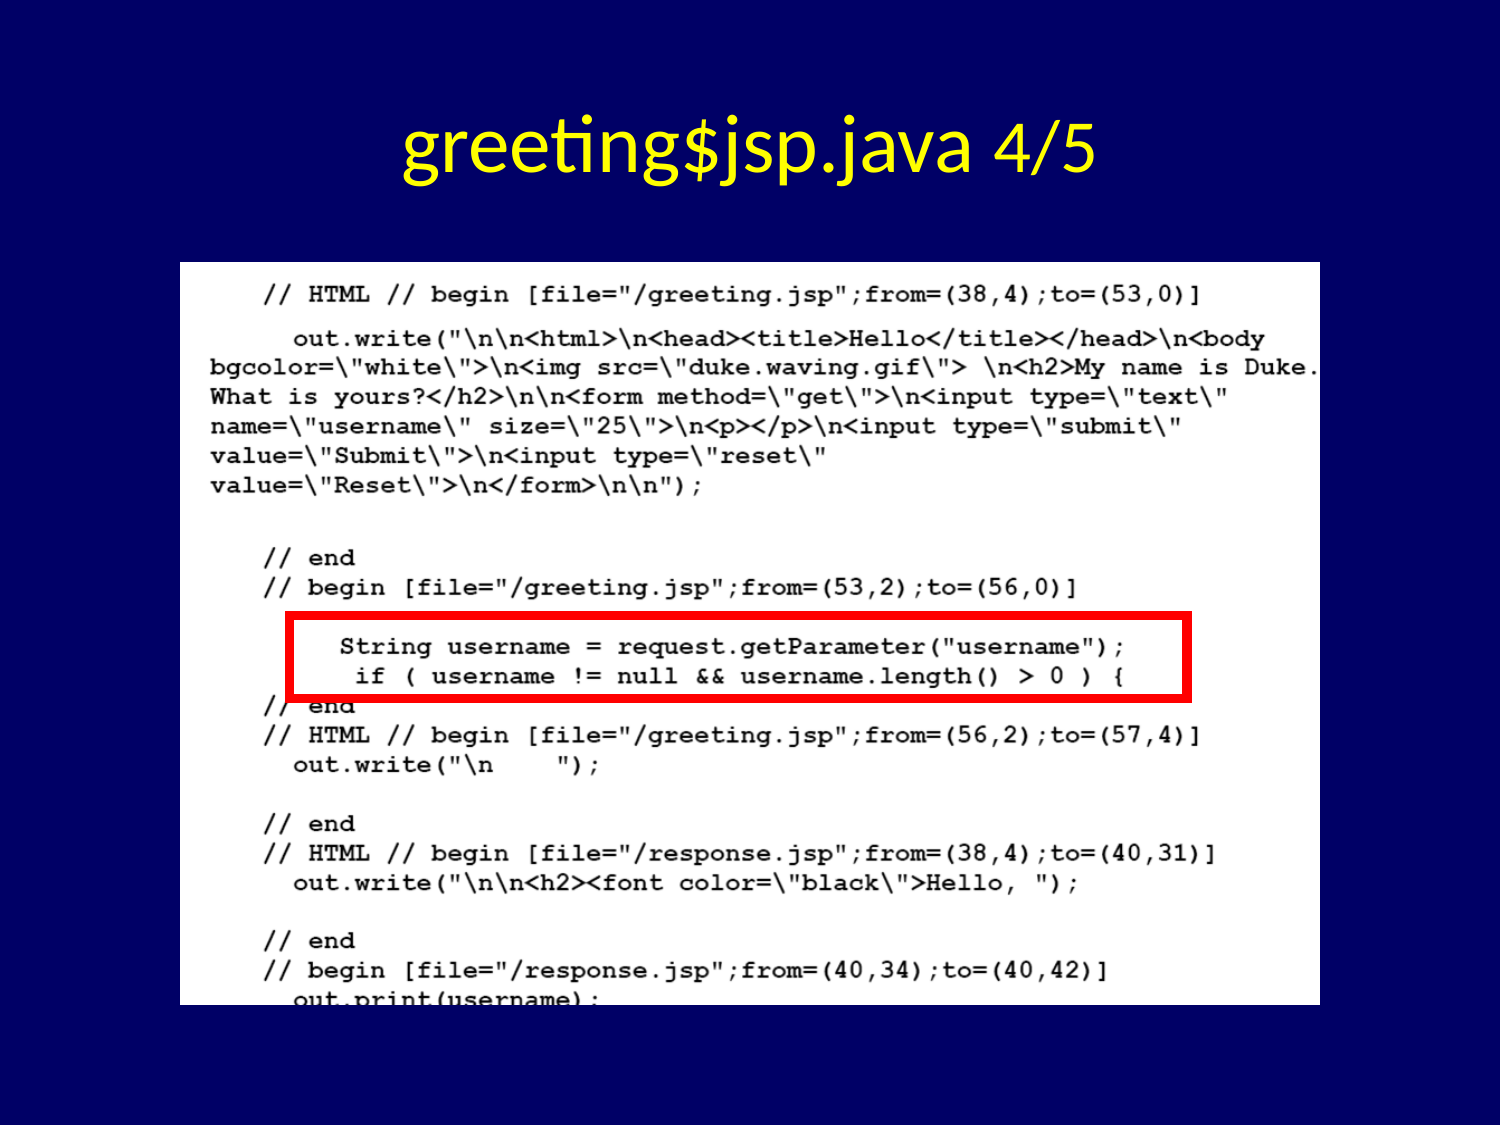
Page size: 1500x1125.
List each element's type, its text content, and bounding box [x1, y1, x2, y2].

title greeting$jsp.java 4/5 [75, 45, 1425, 233]
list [180, 262, 1320, 1006]
